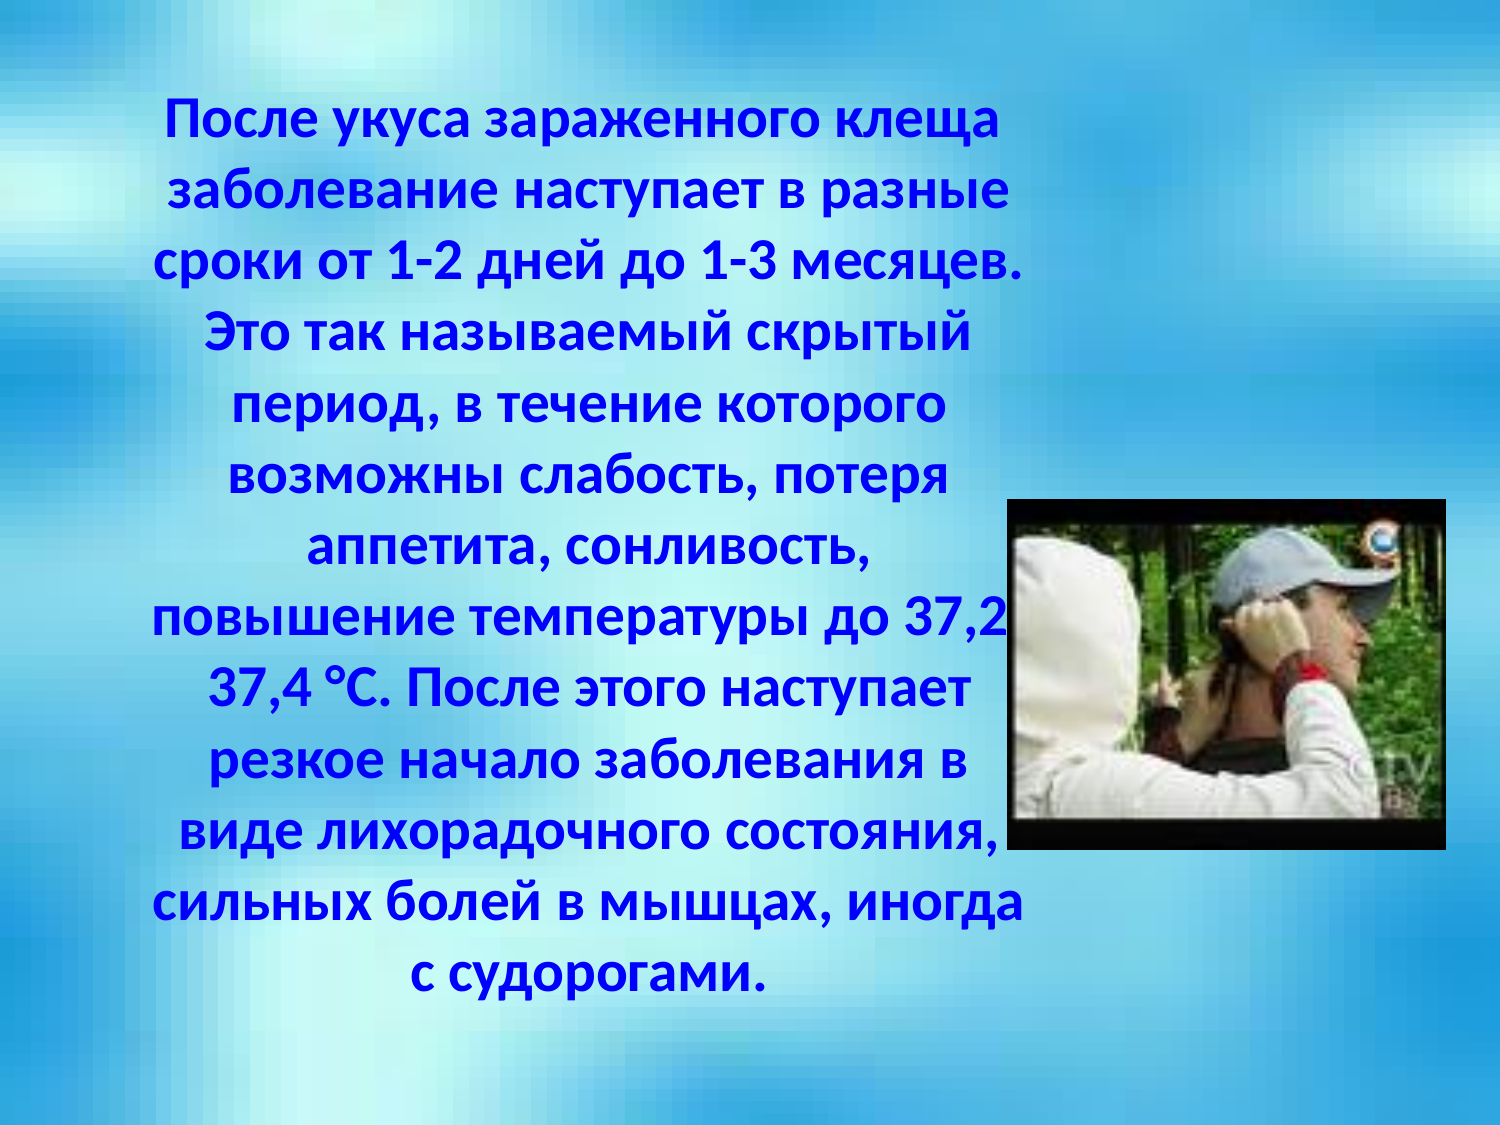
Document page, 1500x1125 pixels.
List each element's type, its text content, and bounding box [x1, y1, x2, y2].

picture [0, 0, 1500, 1125]
list После укуса зараженного клеща заболевание наступает в разные сроки от 1-2 дней до 1-3 месяцев. Это так называемый скрытый период, в течение которого возможны слабость, потеря аппетита, сонливость, повышение температуры до 37,2-37,4 °С. После этого наступает резкое начало заболевания в виде лихорадочного состояния, сильных болей в мышцах, иногда с судорогами. [82, 70, 1043, 1032]
